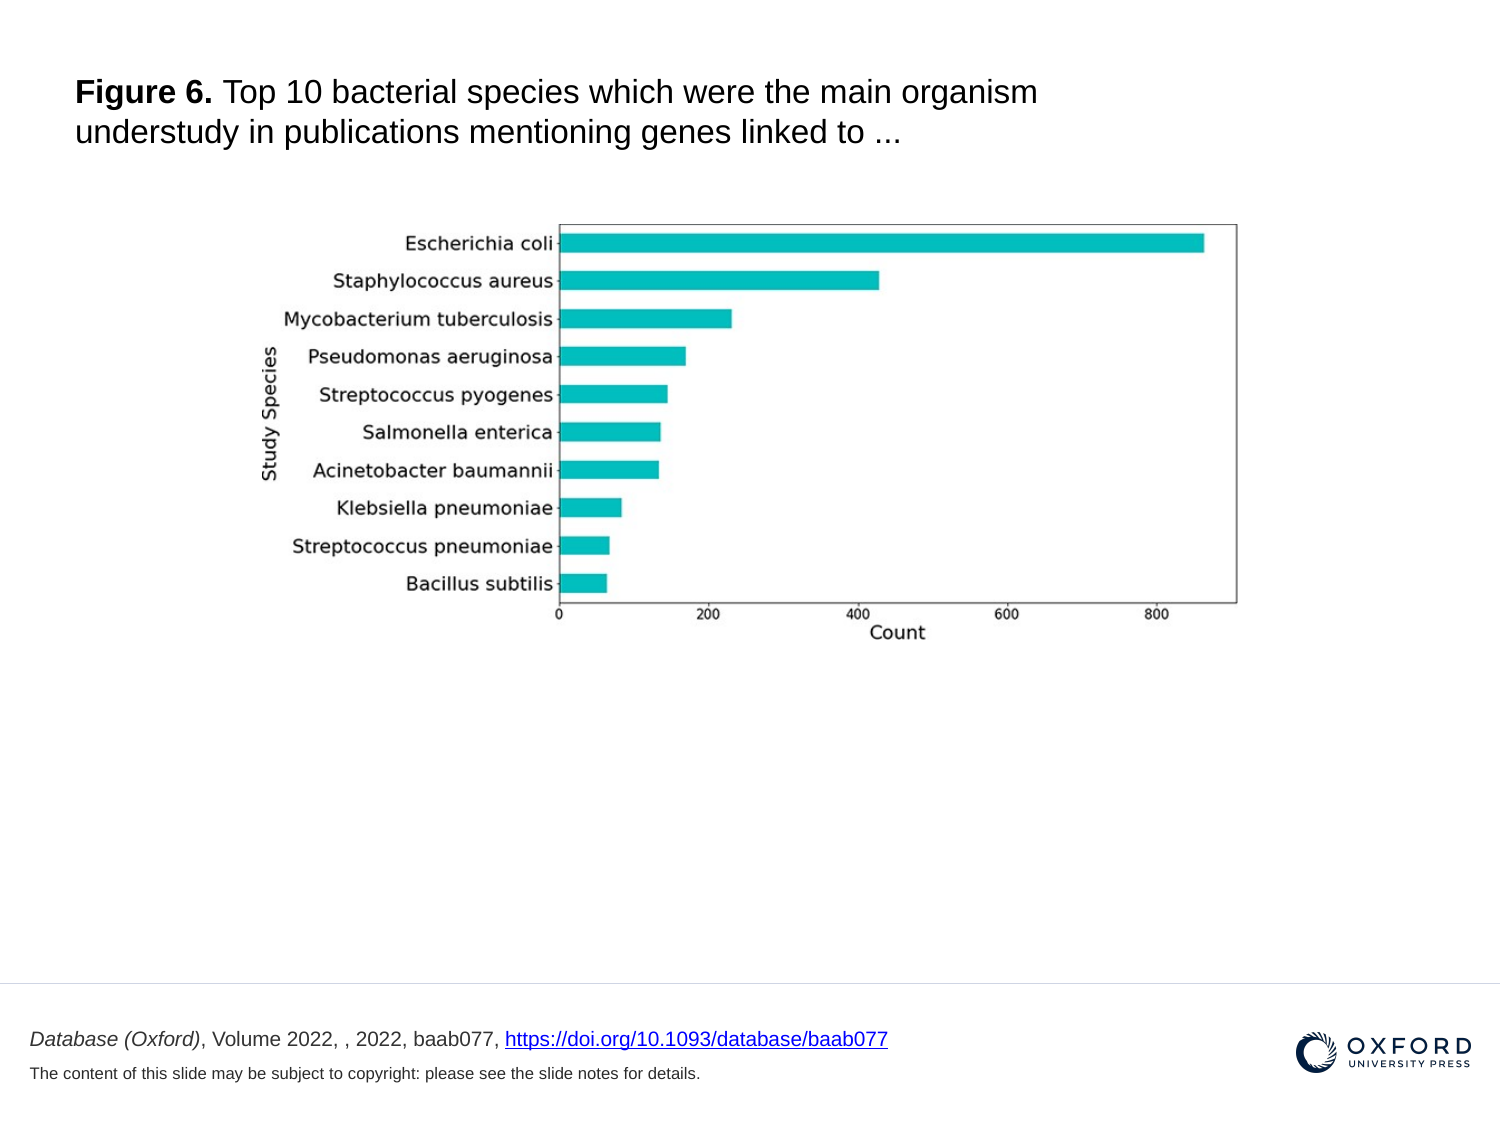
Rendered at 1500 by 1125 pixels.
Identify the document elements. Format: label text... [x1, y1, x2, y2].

title Figure 6. Top 10 bacterial species which were the main organism understudy in publications mentioning genes linked to ... [75, 69, 1078, 171]
footer Database (Oxford), Volume 2022, , 2022, baab077, https://doi.org/10.1093/database/baab077 The content of this slide may be subject to copyright: please see the slide notes for details. [0, 983, 1260, 1125]
picture [262, 224, 1238, 640]
picture [1296, 1032, 1471, 1073]
